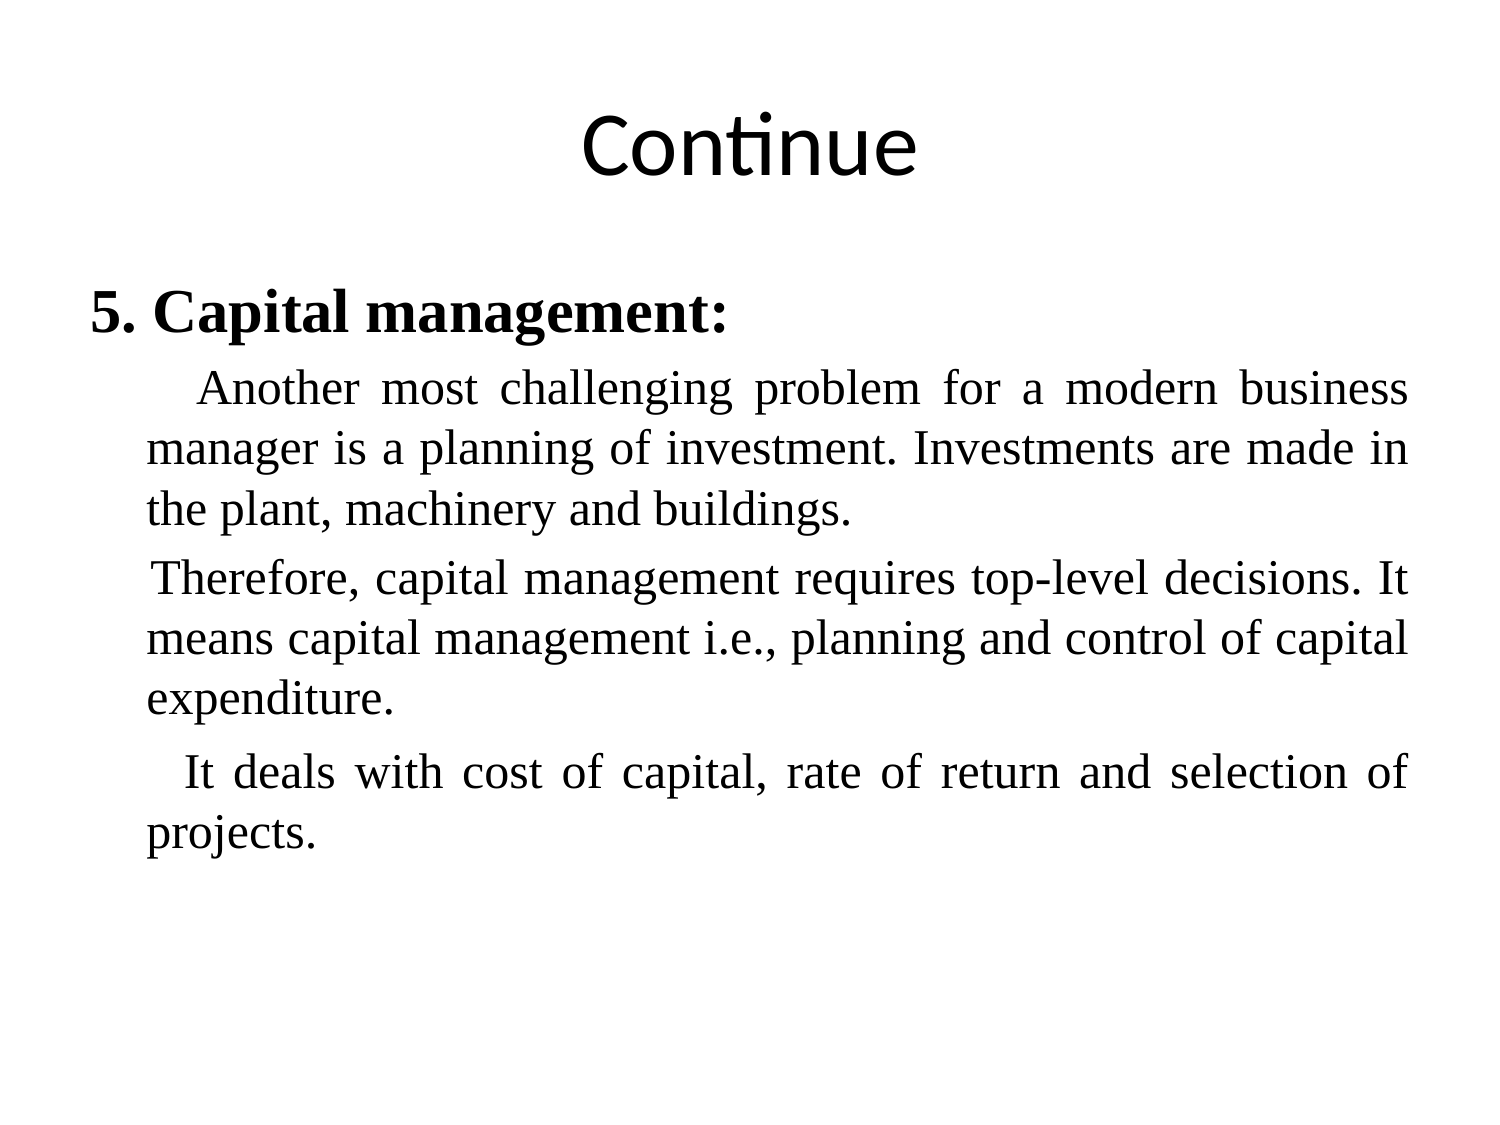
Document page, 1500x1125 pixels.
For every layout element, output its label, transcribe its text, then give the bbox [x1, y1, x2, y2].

title Continue [75, 45, 1425, 233]
list 5. Capital management: Another most challenging problem for a modern business manager is a planning of investment. Investments are made in the plant, machinery and buildings. Therefore, capital management requires top-level decisions. It means capital management i.e., planning and control of capital expenditure. It deals with cost of capital, rate of return and selection of projects. [75, 262, 1425, 1005]
